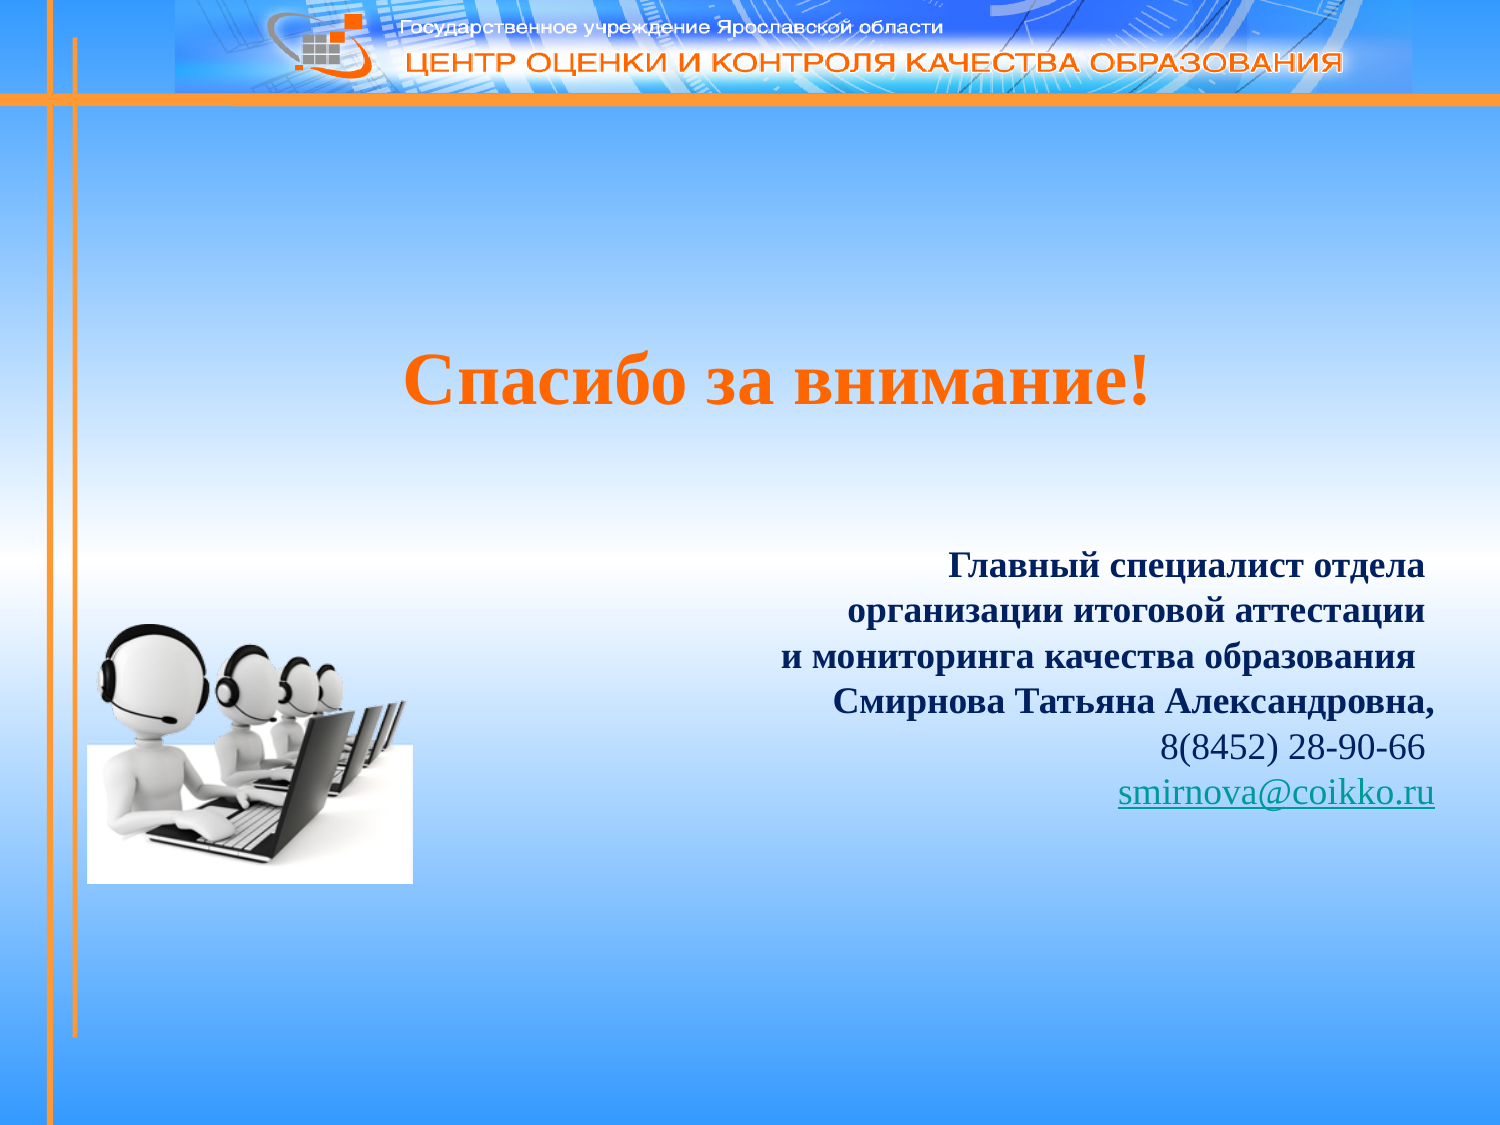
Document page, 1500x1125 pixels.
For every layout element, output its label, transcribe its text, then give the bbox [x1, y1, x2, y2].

text_box Главный специалист отдела организации итоговой аттестации и мониторинга качества образования Смирнова Татьяна Александровна, 8(8452) 28-90-66 smirnova@coikko.ru [125, 513, 1450, 1025]
title Спасибо за внимание! [124, 237, 1451, 513]
picture [174, 0, 1413, 93]
picture [87, 624, 413, 885]
